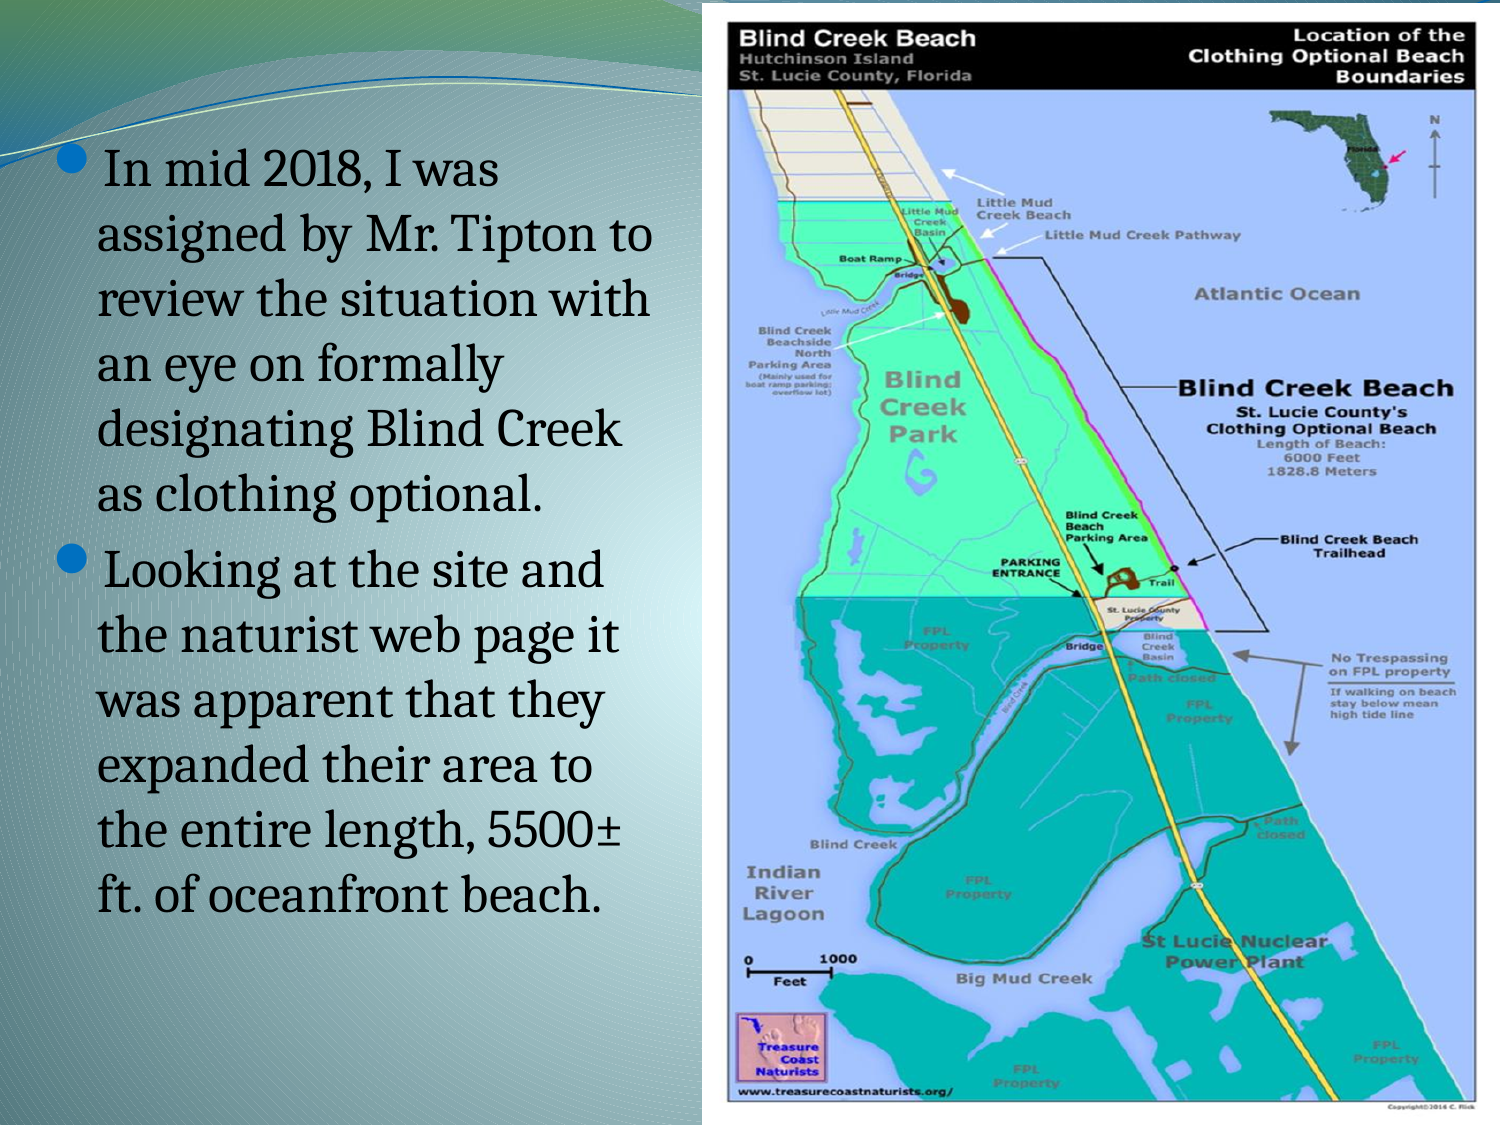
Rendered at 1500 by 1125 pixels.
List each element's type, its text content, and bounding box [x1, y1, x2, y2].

picture [702, 3, 1500, 1125]
list In mid 2018, I was assigned by Mr. Tipton to review the situation with an eye on formally designating Blind Creek as clothing optional. Looking at the site and the naturist web page it was apparent that they expanded their area to the entire length, 5500± ft. of oceanfront beach. [37, 124, 679, 961]
